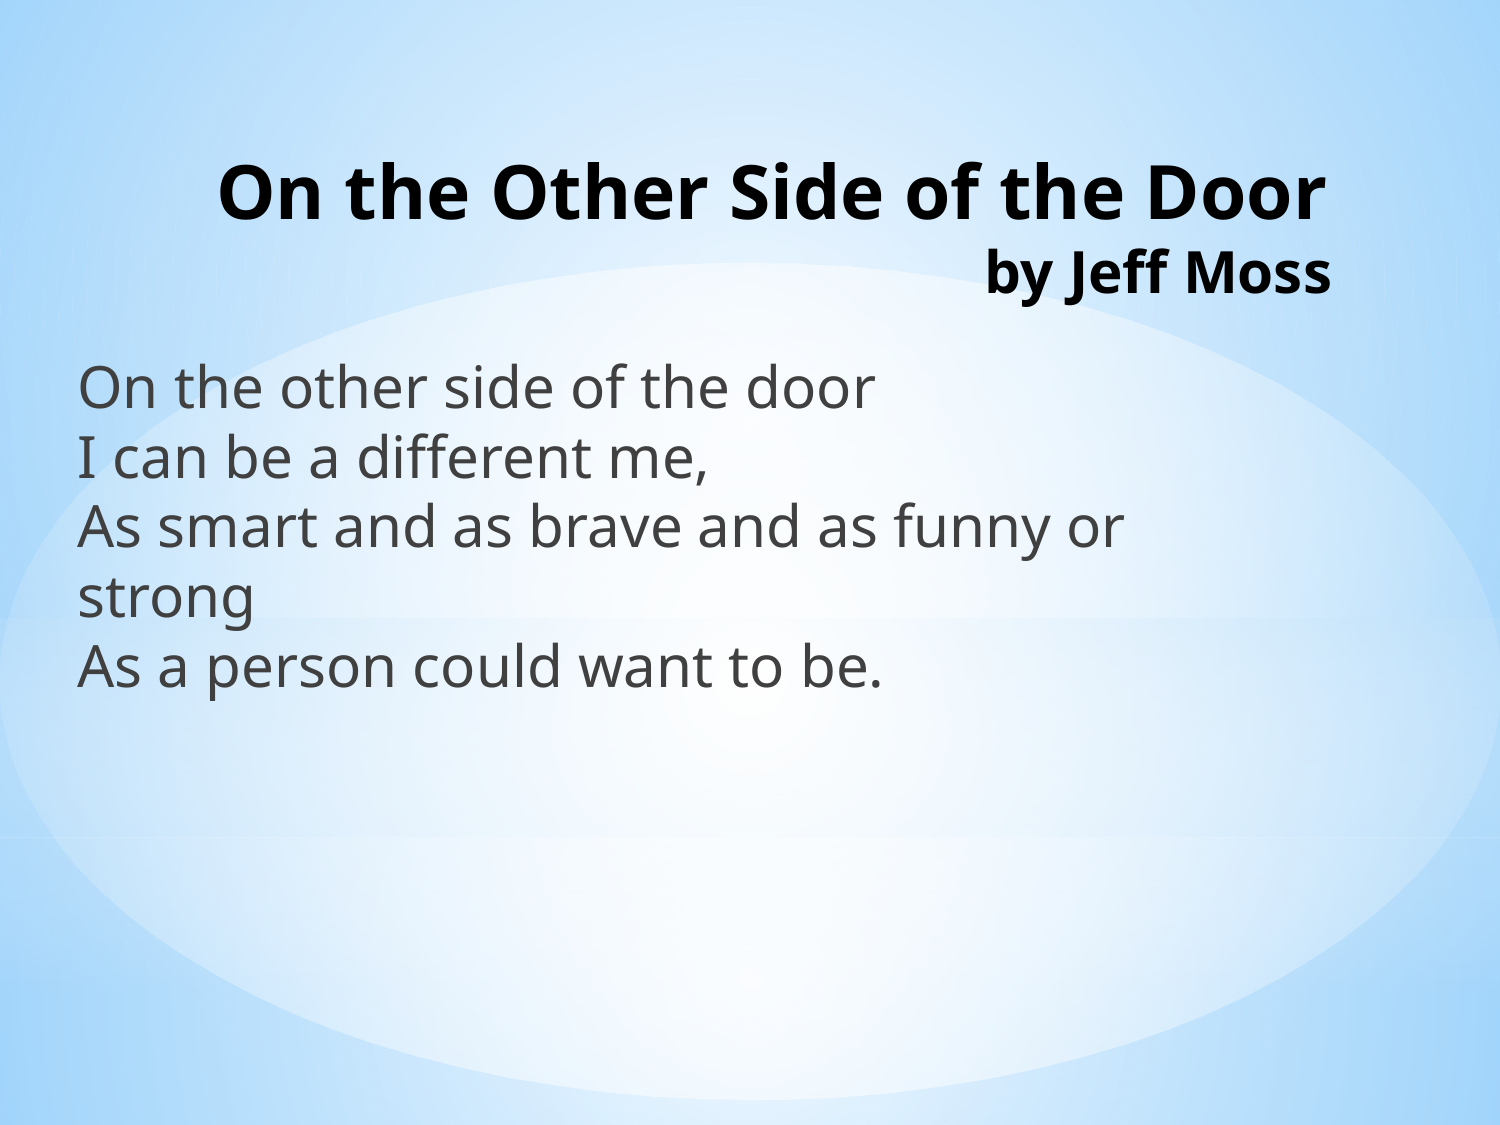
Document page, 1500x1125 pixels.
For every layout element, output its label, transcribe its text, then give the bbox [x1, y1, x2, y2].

title On the Other Side of the Door by Jeff Moss [200, 137, 1363, 325]
list On the other side of the door I can be a different me, As smart and as brave and as funny or strong As a person could want to be. [62, 342, 1288, 913]
